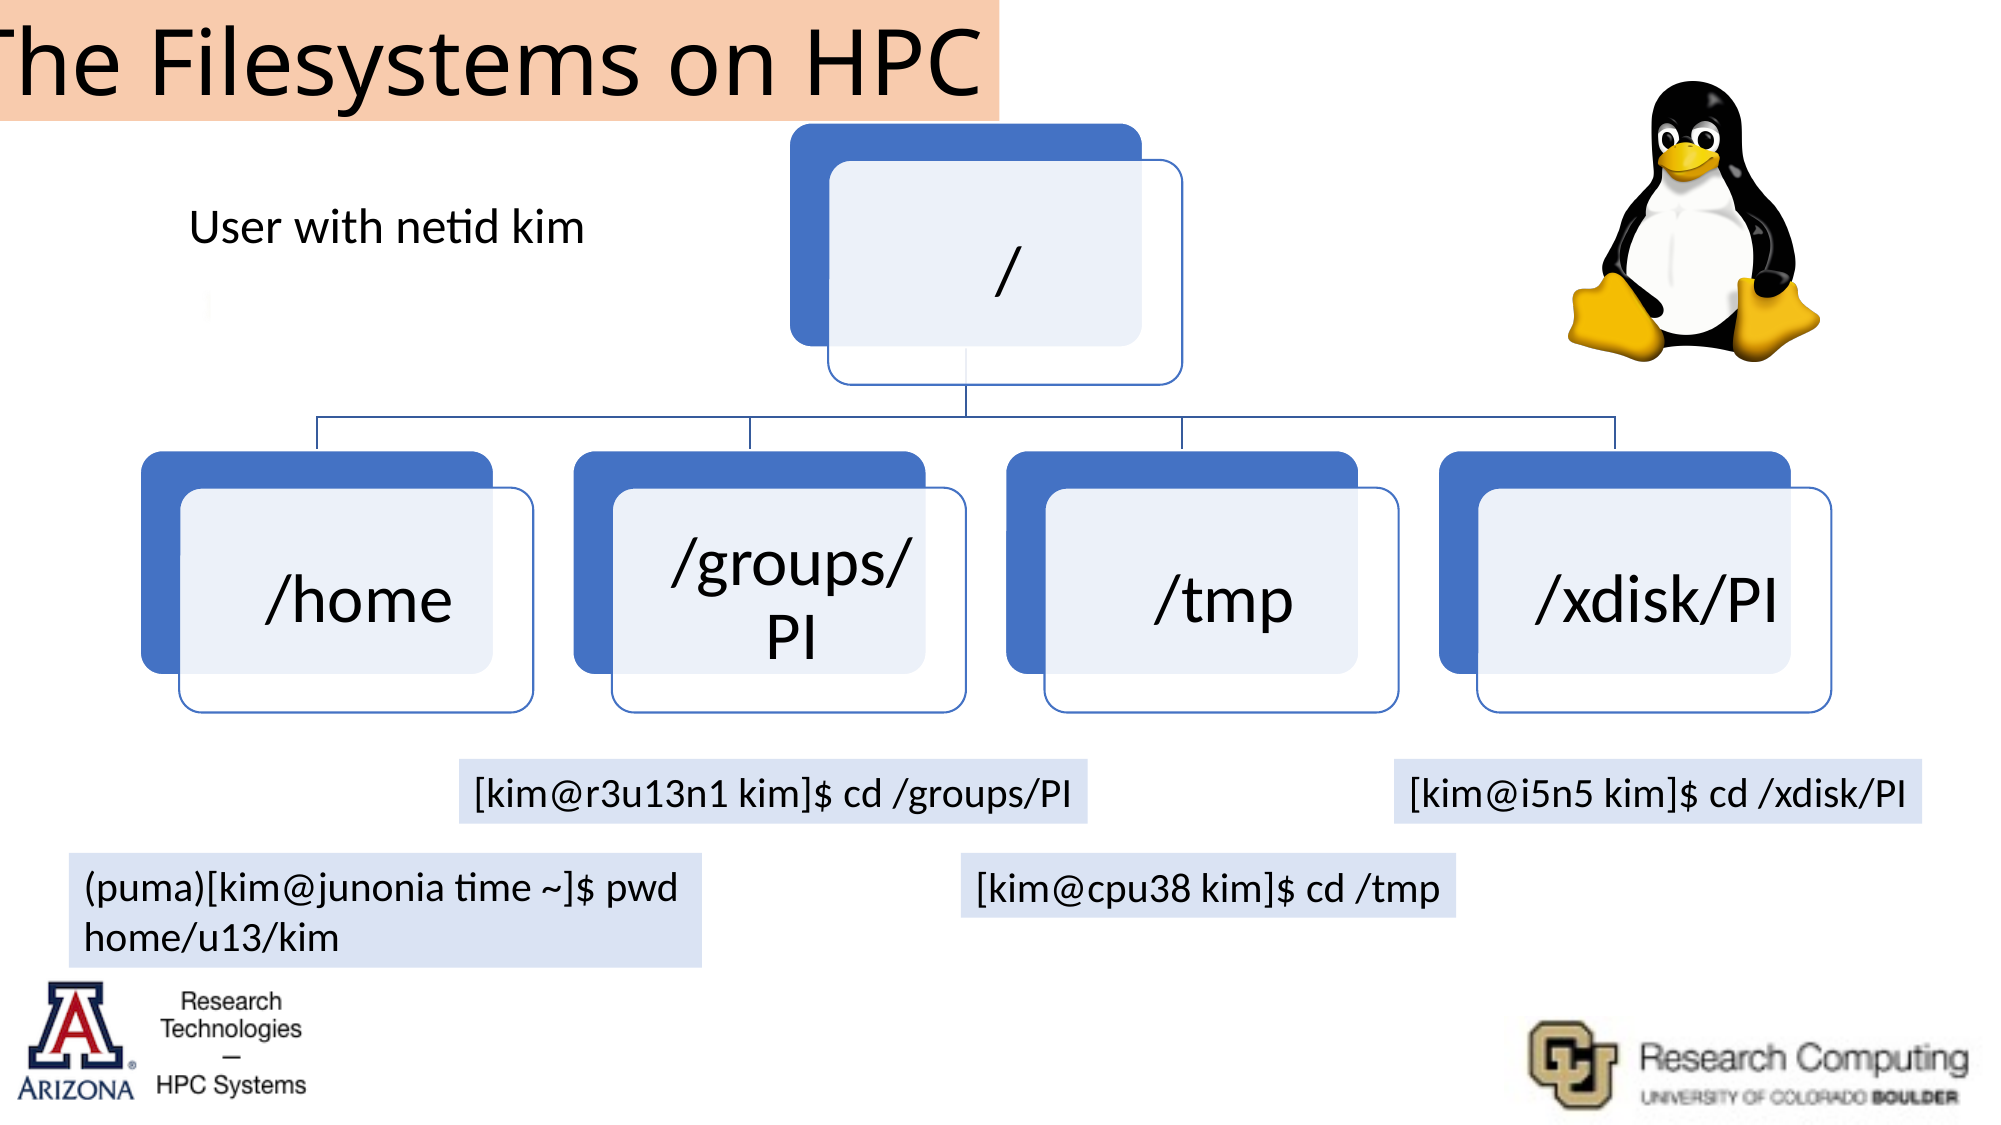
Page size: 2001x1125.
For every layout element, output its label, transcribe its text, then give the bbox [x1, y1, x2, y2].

text_box The Filesystems on HPC [0, 0, 1000, 121]
text_box [kim@cpu38 kim]$ cd /tmp [960, 852, 1457, 918]
text_box [kim@i5n5 kim]$ cd /xdisk/PI [1394, 758, 1923, 824]
text_box (puma)[kim@junonia time ~]$ pwd home/u13/kim [68, 852, 702, 968]
picture [1504, 1016, 1999, 1125]
text_box [kim@r3u13n1 kim]$ cd /groups/PI [459, 758, 1088, 824]
picture [1568, 81, 1820, 122]
picture [17, 978, 315, 1106]
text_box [119, 122, 1852, 713]
